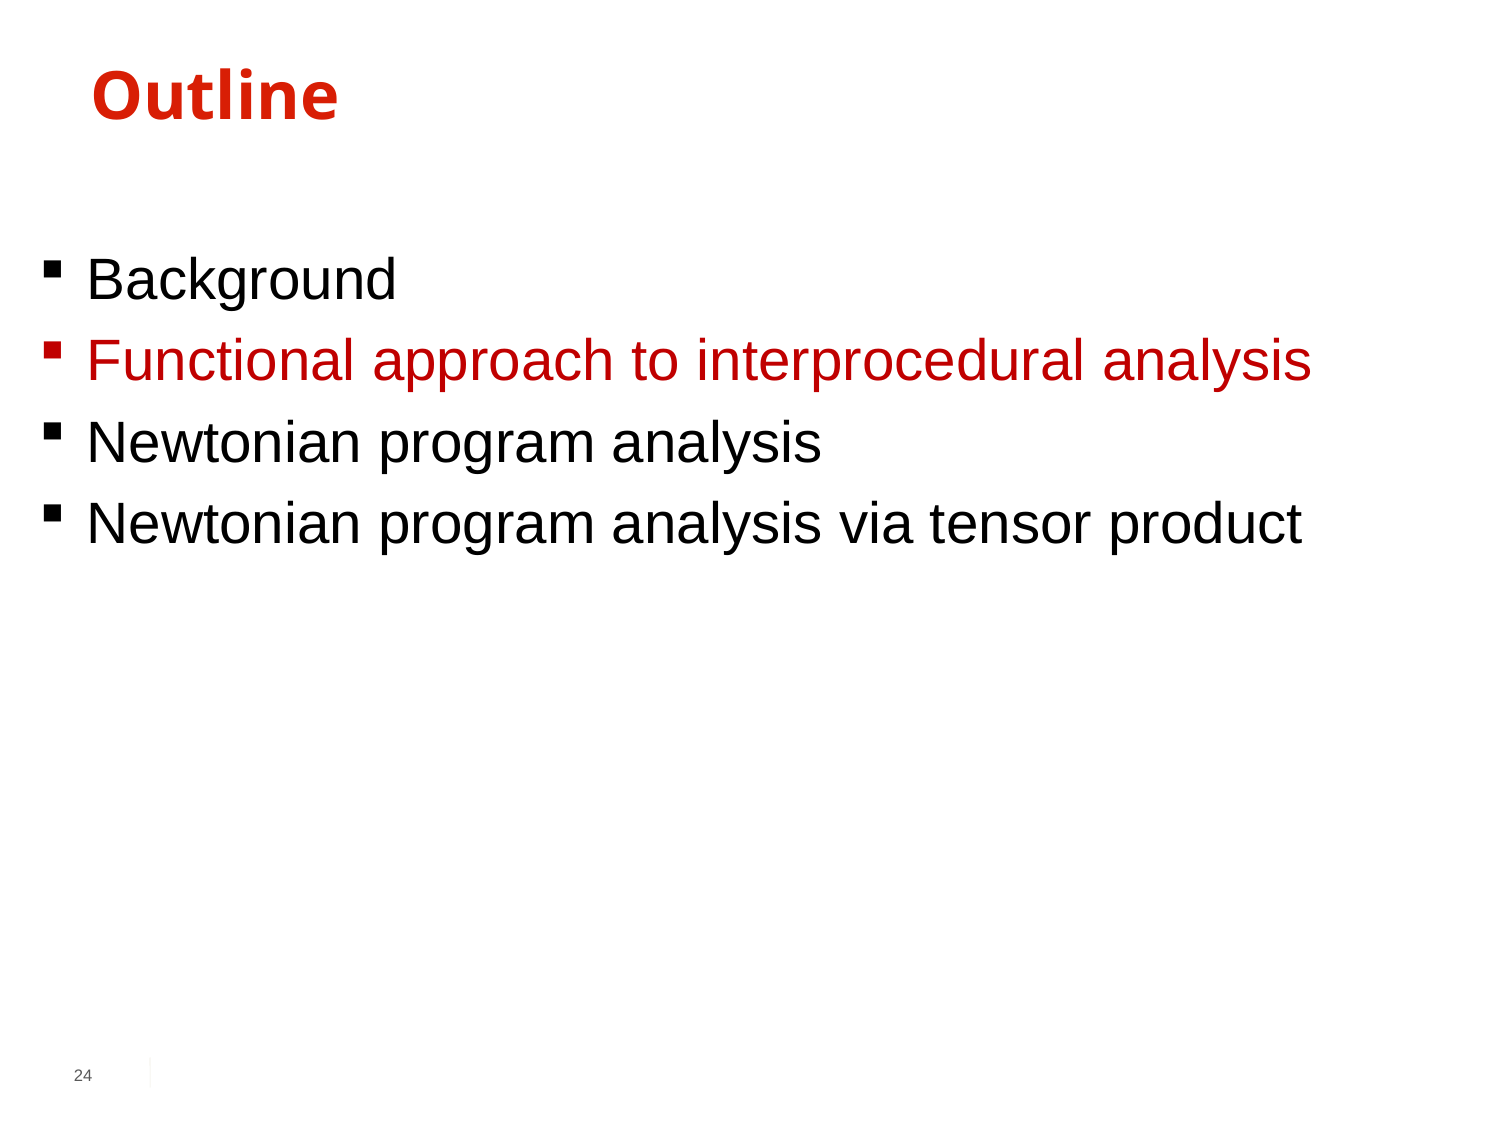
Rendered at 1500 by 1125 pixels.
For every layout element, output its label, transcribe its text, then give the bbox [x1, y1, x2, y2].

list Background Functional approach to interprocedural analysis Newtonian program analysis Newtonian program analysis via tensor product [24, 233, 1479, 964]
slide_number 24 [49, 1049, 101, 1101]
title Outline [75, 45, 1425, 188]
